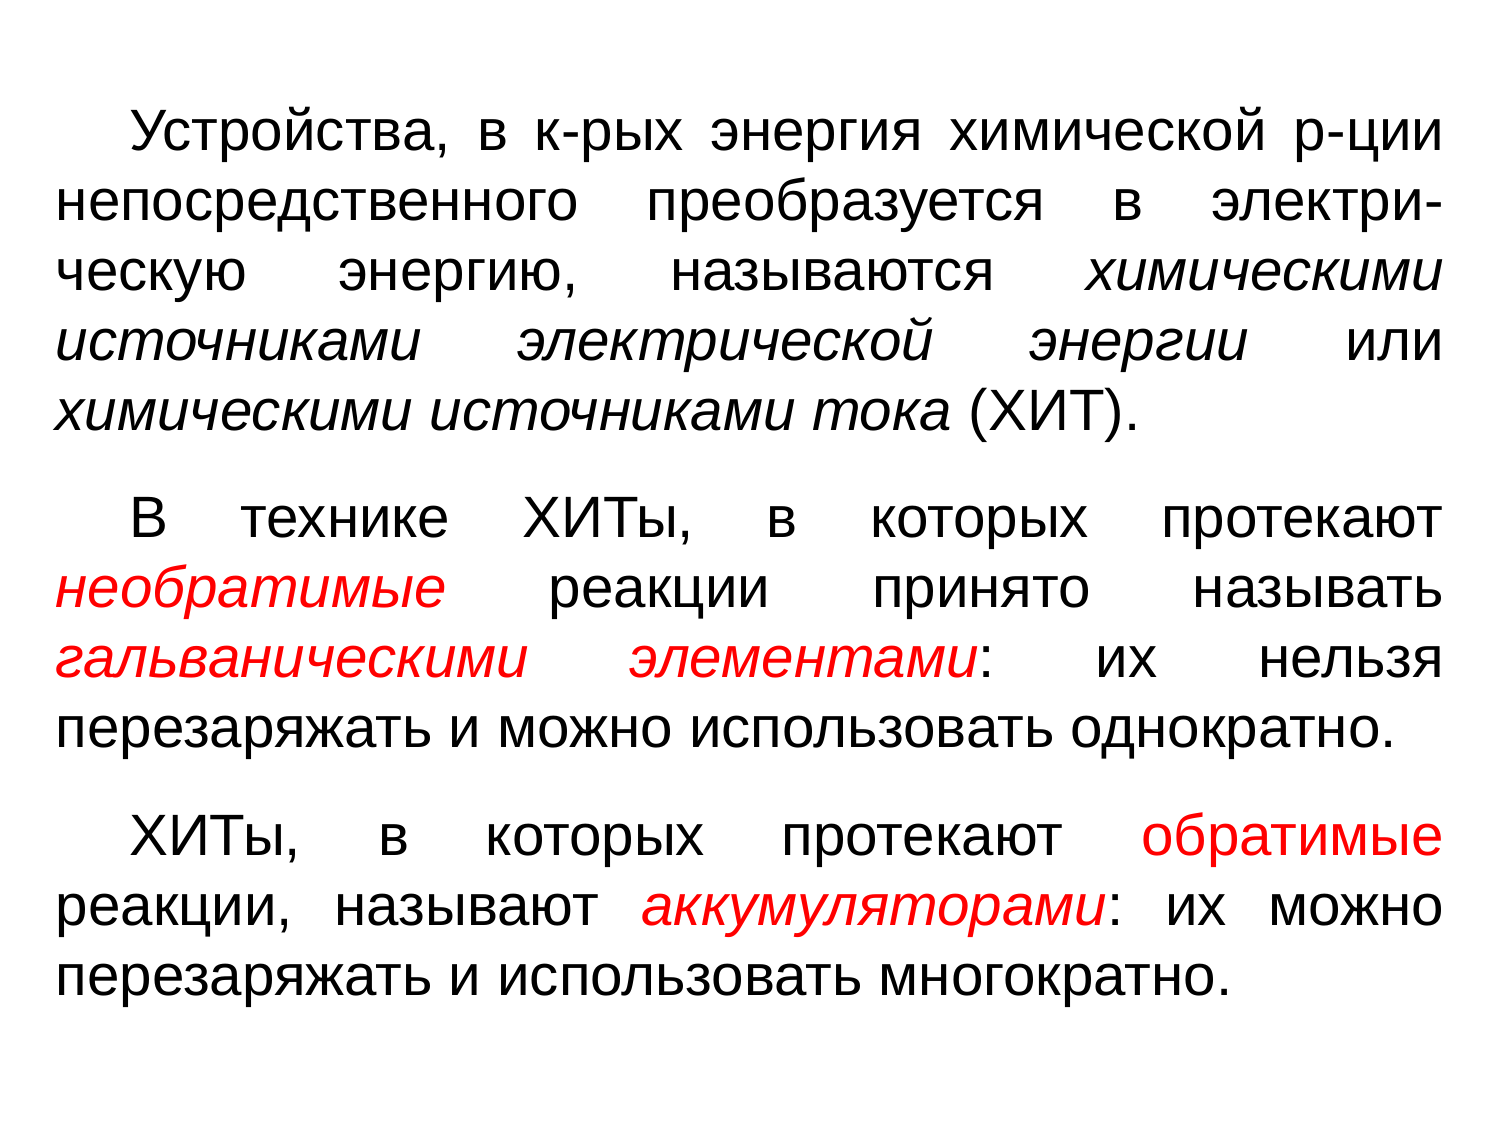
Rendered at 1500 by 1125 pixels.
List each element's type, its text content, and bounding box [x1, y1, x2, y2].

text_box Устройства, в к-рых энергия химической р-ции непосредственного преобразуется в электри-ческую энергию, называются химическими источниками электрической энергии или химическими источниками тока (ХИТ). В технике ХИТы, в которых протекают необратимые реакции принято называть гальваническими элементами: их нельзя перезаряжать и можно использовать однократно. ХИТы, в которых протекают обратимые реакции, называют аккумуляторами: их можно перезаряжать и использовать многократно. [40, 84, 1459, 1015]
